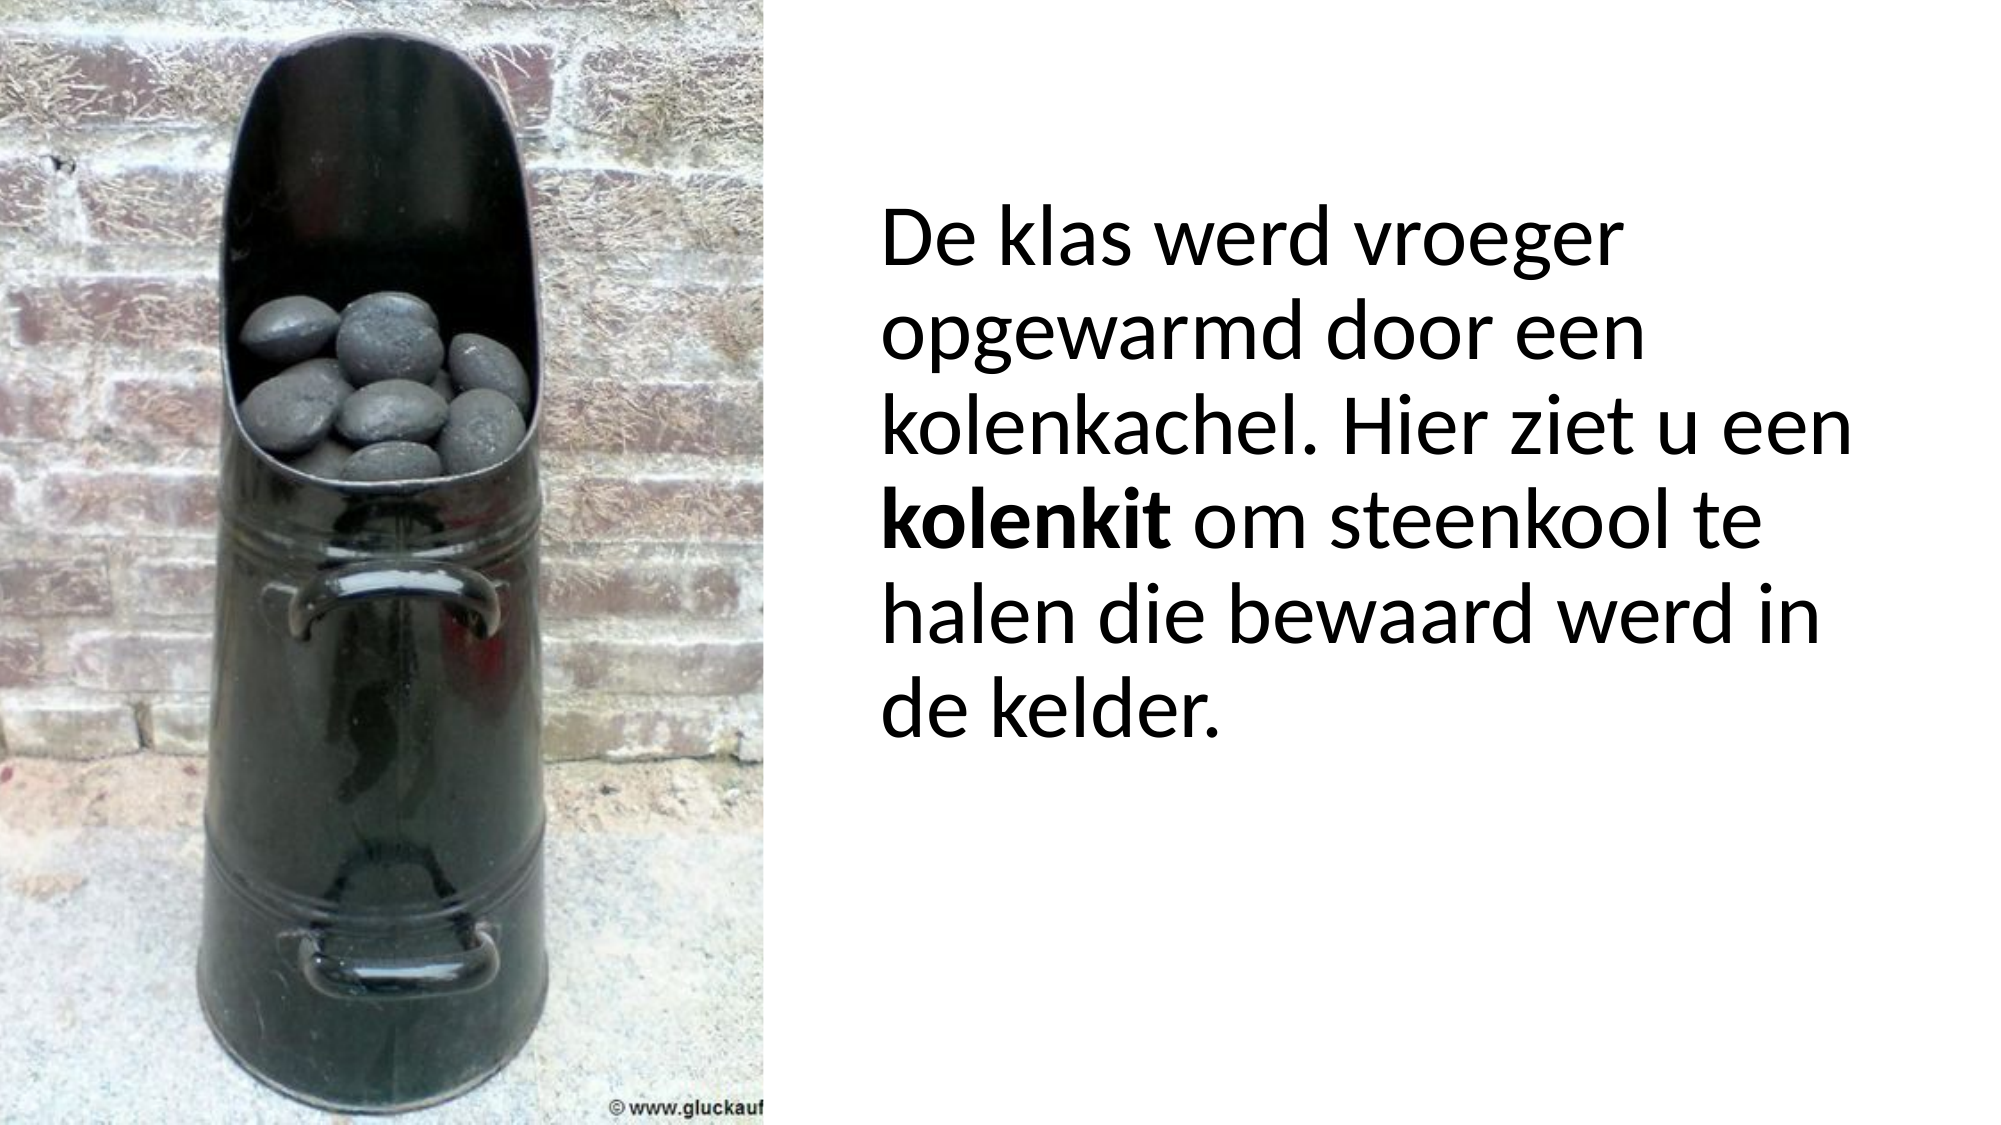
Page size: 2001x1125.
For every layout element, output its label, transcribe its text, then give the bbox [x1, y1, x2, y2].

title De klas werd vroeger opgewarmd door een kolenkachel. Hier ziet u een kolenkit om steenkool te halen die bewaard werd in de kelder. [865, 104, 1895, 765]
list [0, 0, 764, 1125]
